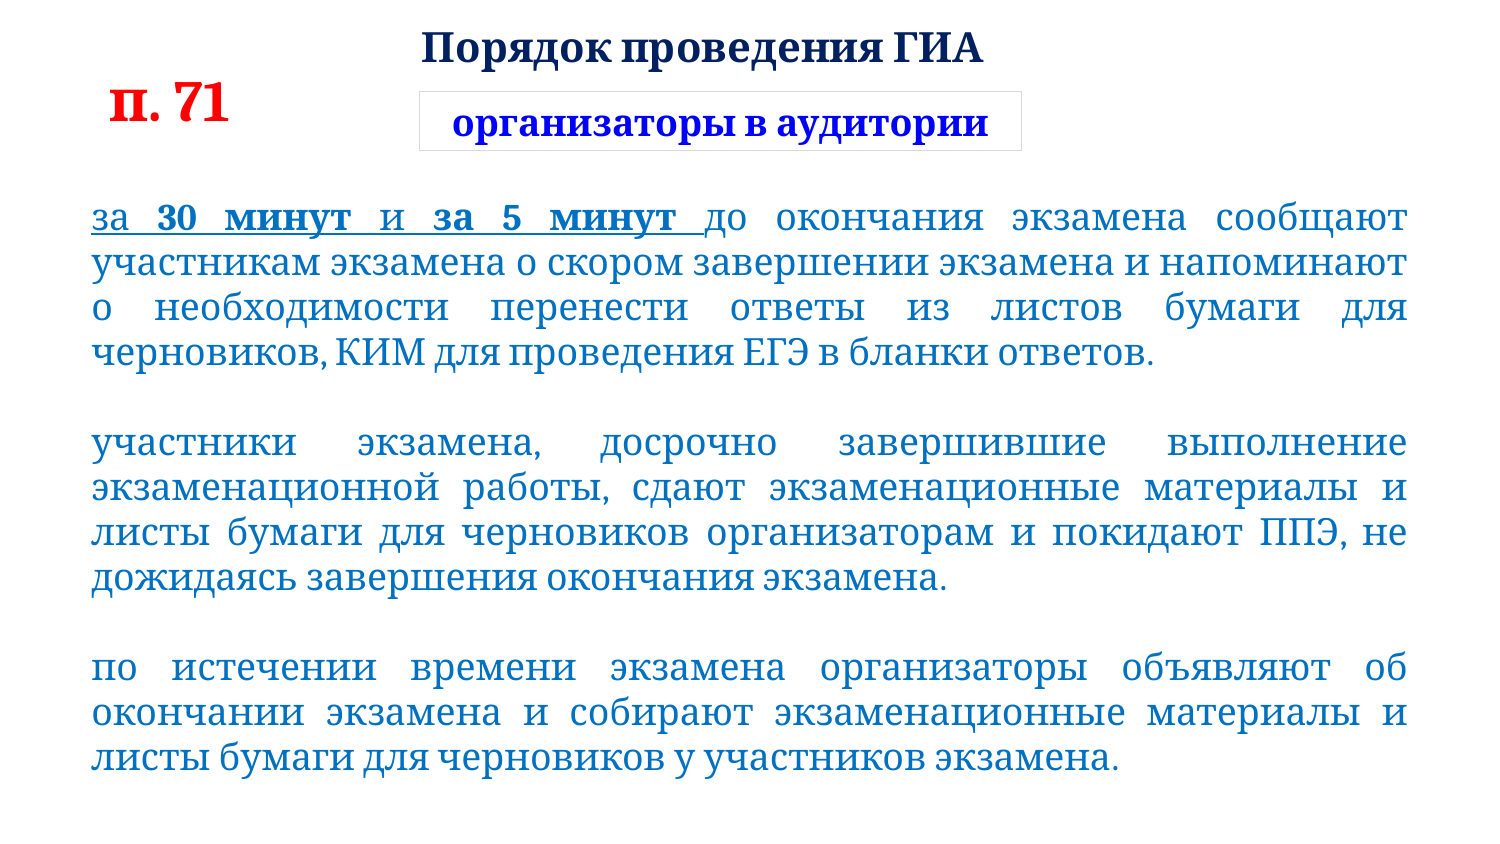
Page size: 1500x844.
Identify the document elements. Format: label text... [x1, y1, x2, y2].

text_box п. 71 [94, 55, 245, 141]
text_box Порядок проведения ГИА [0, 5, 1500, 85]
text_box за 30 минут и за 5 минут до окончания экзамена сообщают участникам экзамена о скором завершении экзамена и напоминают о необходимости перенести ответы из листов бумаги для черновиков, КИМ для проведения ЕГЭ в бланки ответов. участники экзамена, досрочно завершившие выполнение экзаменационной работы, сдают экзаменационные материалы и листы бумаги для черновиков организаторам и покидают ППЭ, не дожидаясь завершения окончания экзамена. по истечении времени экзамена организаторы объявляют об окончании экзамена и собирают экзаменационные материалы и листы бумаги для черновиков у участников экзамена. [76, 185, 1424, 786]
text_box организаторы в аудитории [419, 91, 1022, 151]
